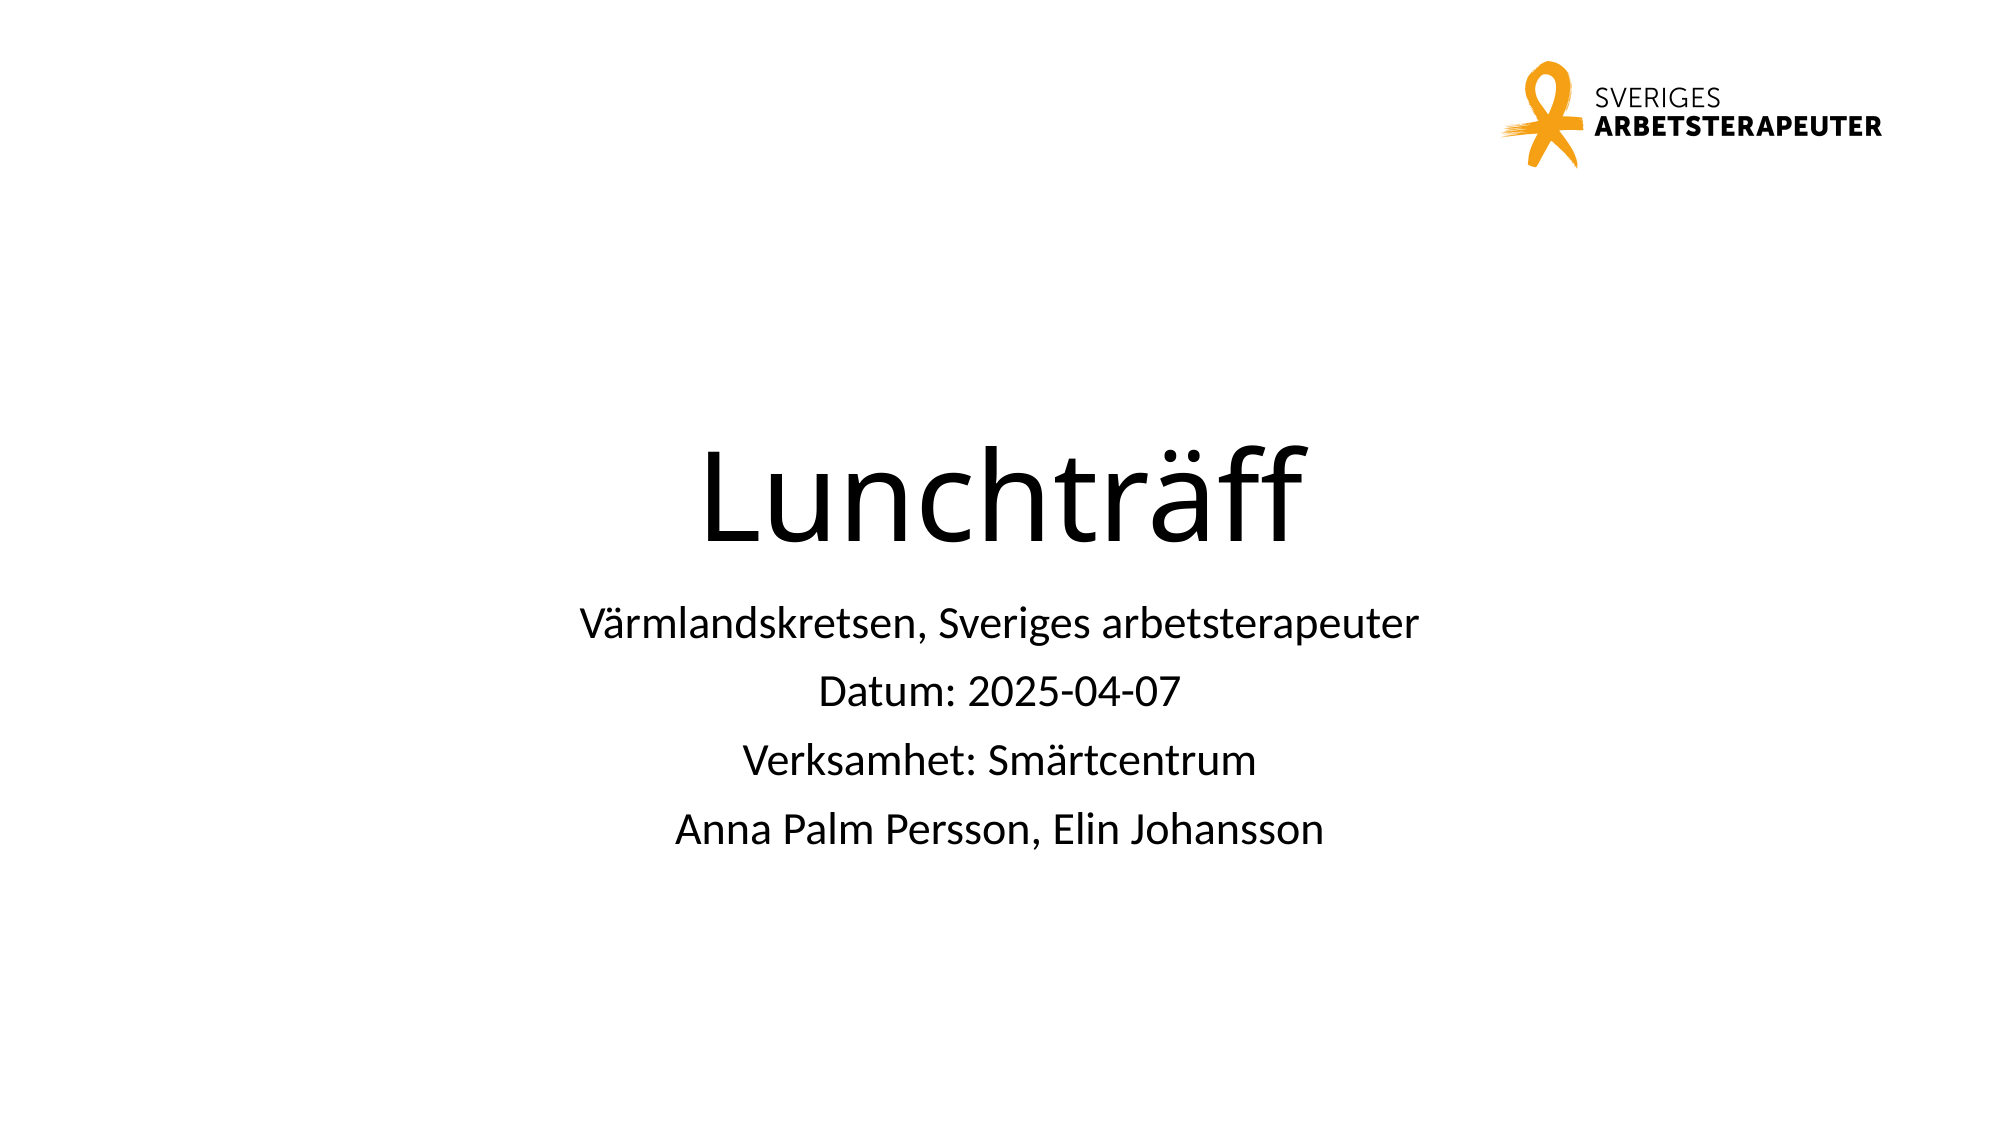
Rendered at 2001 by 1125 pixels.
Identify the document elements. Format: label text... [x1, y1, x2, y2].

picture [1500, 61, 1882, 169]
title Lunchträff [249, 184, 1750, 576]
subtitle Värmlandskretsen, Sveriges arbetsterapeuter Datum: 2025-04-07 Verksamhet: Smärtcentrum Anna Palm Persson, Elin Johansson [249, 590, 1750, 863]
